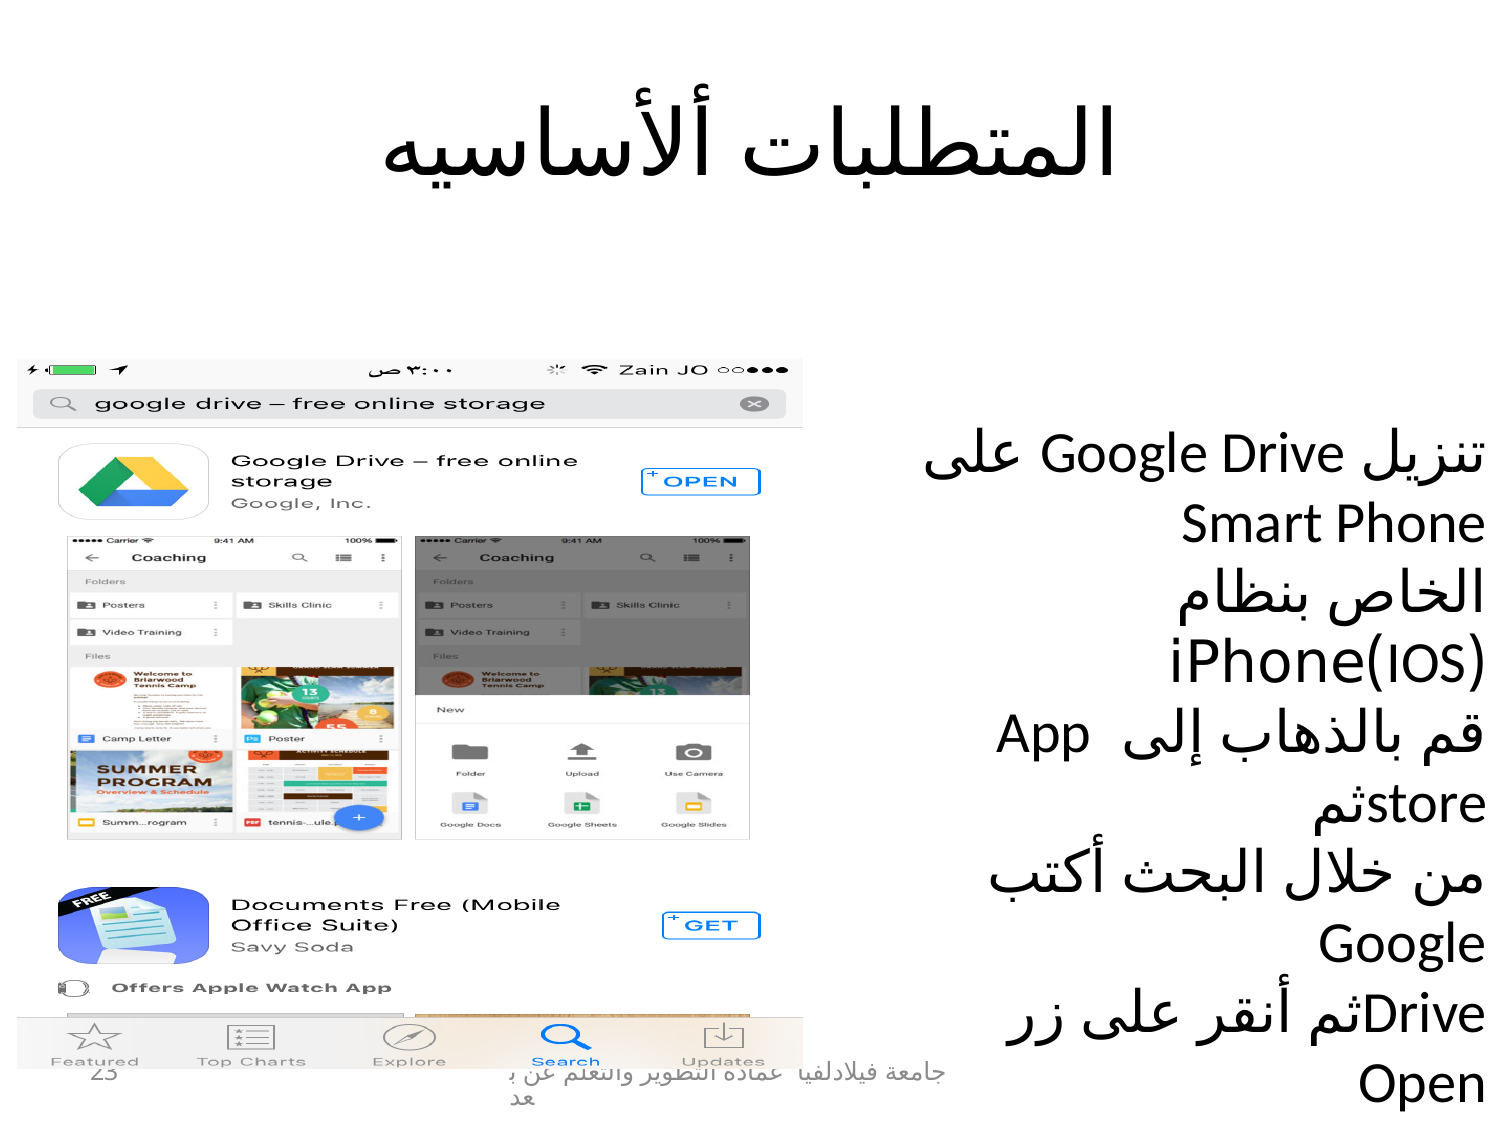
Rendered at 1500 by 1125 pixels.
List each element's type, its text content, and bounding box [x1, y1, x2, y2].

text_box تنزيل Google Drive على Smart Phone الخاص بنظام (IOS)iPhone قم بالذهاب إلى App storeثم من خلال البحث أكتب Google Driveثم أنقر على زر Open [856, 407, 1500, 1125]
footer جامعة فيلادلفيا عمادة التطوير والتعلم عن بعد [512, 1042, 856, 1103]
title المتطلبات ألأساسيه [75, 45, 1425, 233]
slide_number 23 [75, 1077, 425, 1103]
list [17, 359, 804, 1069]
